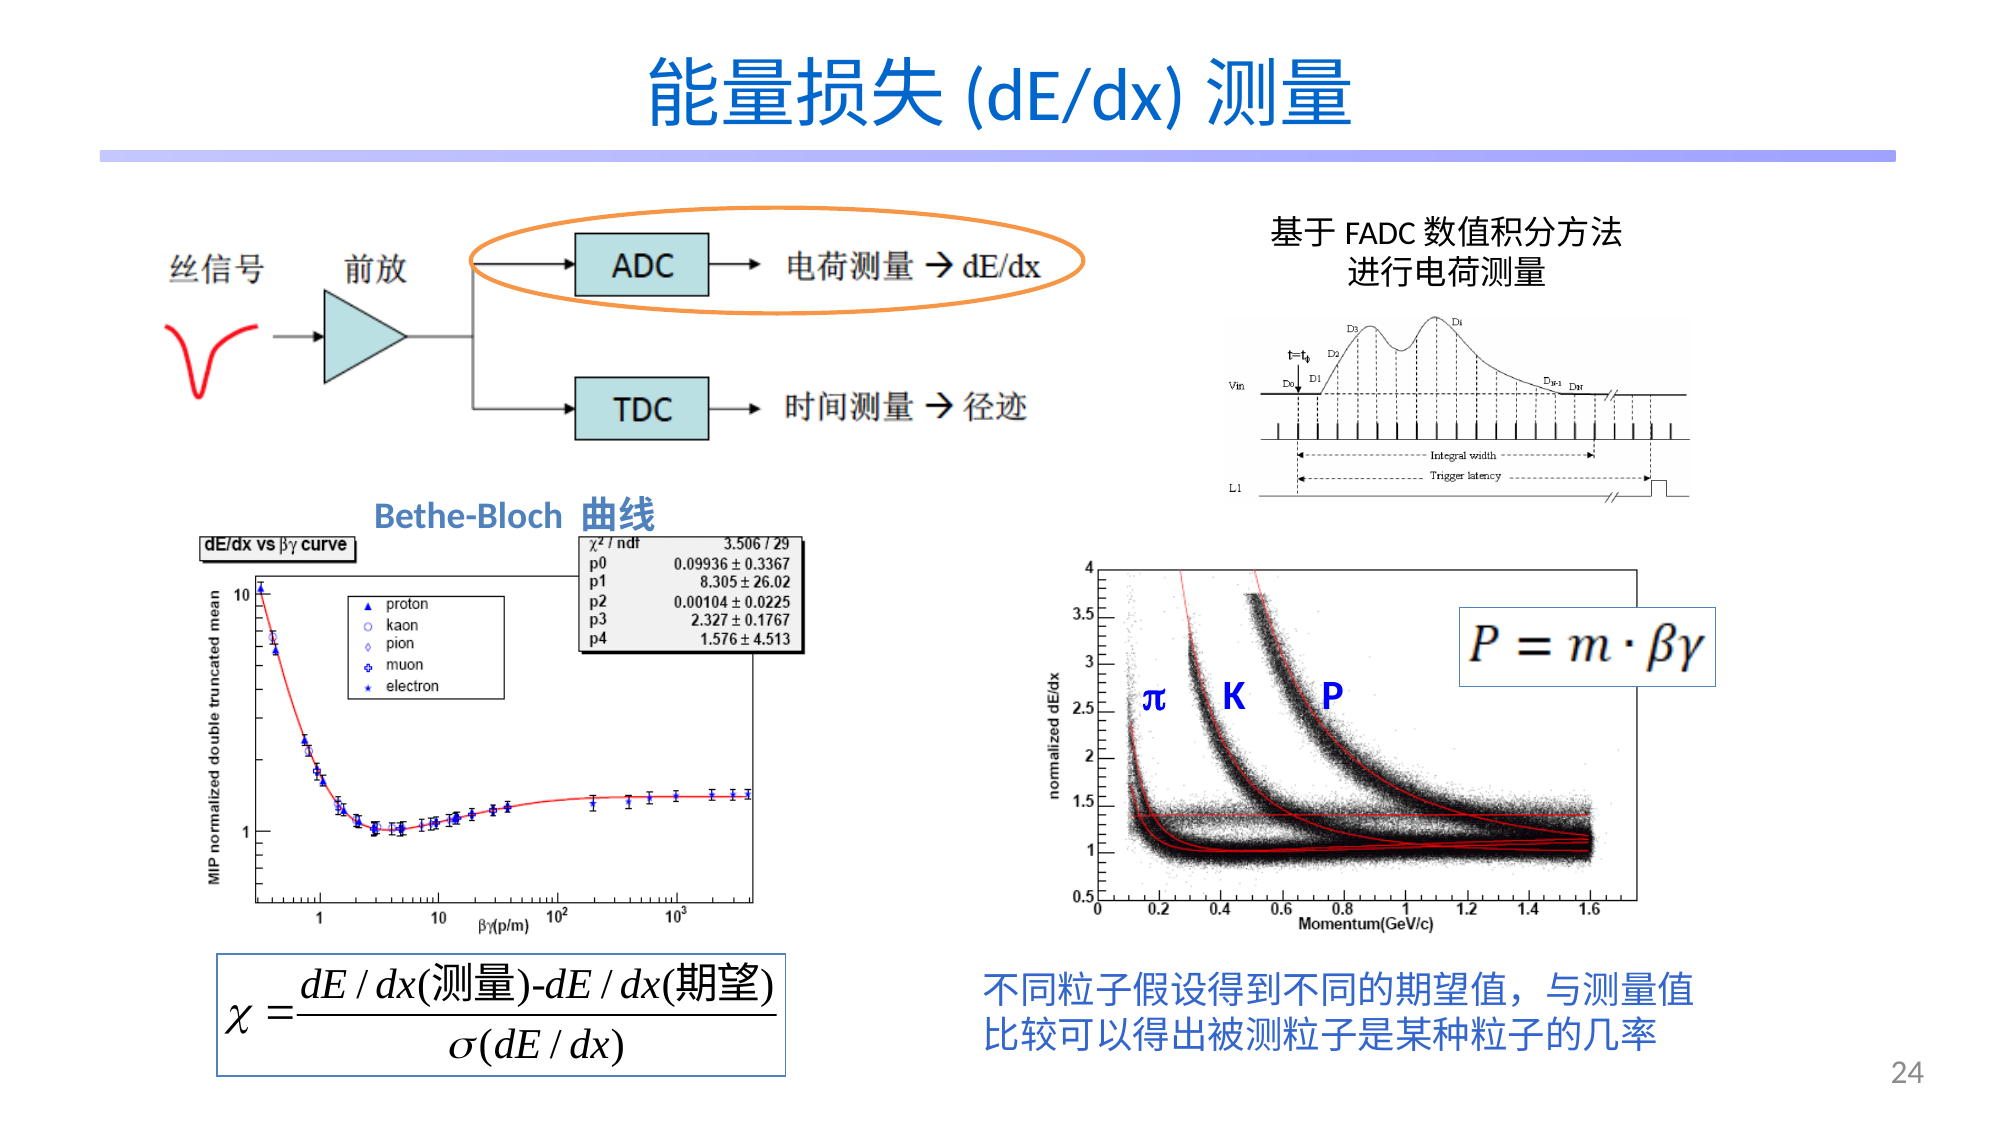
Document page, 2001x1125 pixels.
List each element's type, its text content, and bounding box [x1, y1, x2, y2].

text_box 基于FADC数值积分方法进行电荷测量 [1255, 203, 1639, 299]
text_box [217, 954, 786, 1076]
text_box 不同粒子假设得到不同的期望值，与测量值比较可以得出被测粒子是某种粒子的几率 [968, 958, 1725, 1064]
picture [1222, 308, 1692, 515]
text_box [544, 205, 1011, 224]
picture [151, 225, 1070, 452]
picture [1034, 556, 1717, 938]
picture [196, 527, 807, 939]
text_box [1074, 244, 1086, 277]
title 能量损失(dE/dx)测量 [99, 30, 1900, 149]
slide_number 24 [1472, 1040, 1940, 1101]
text_box Bethe-Bloch 曲线 [359, 483, 671, 526]
